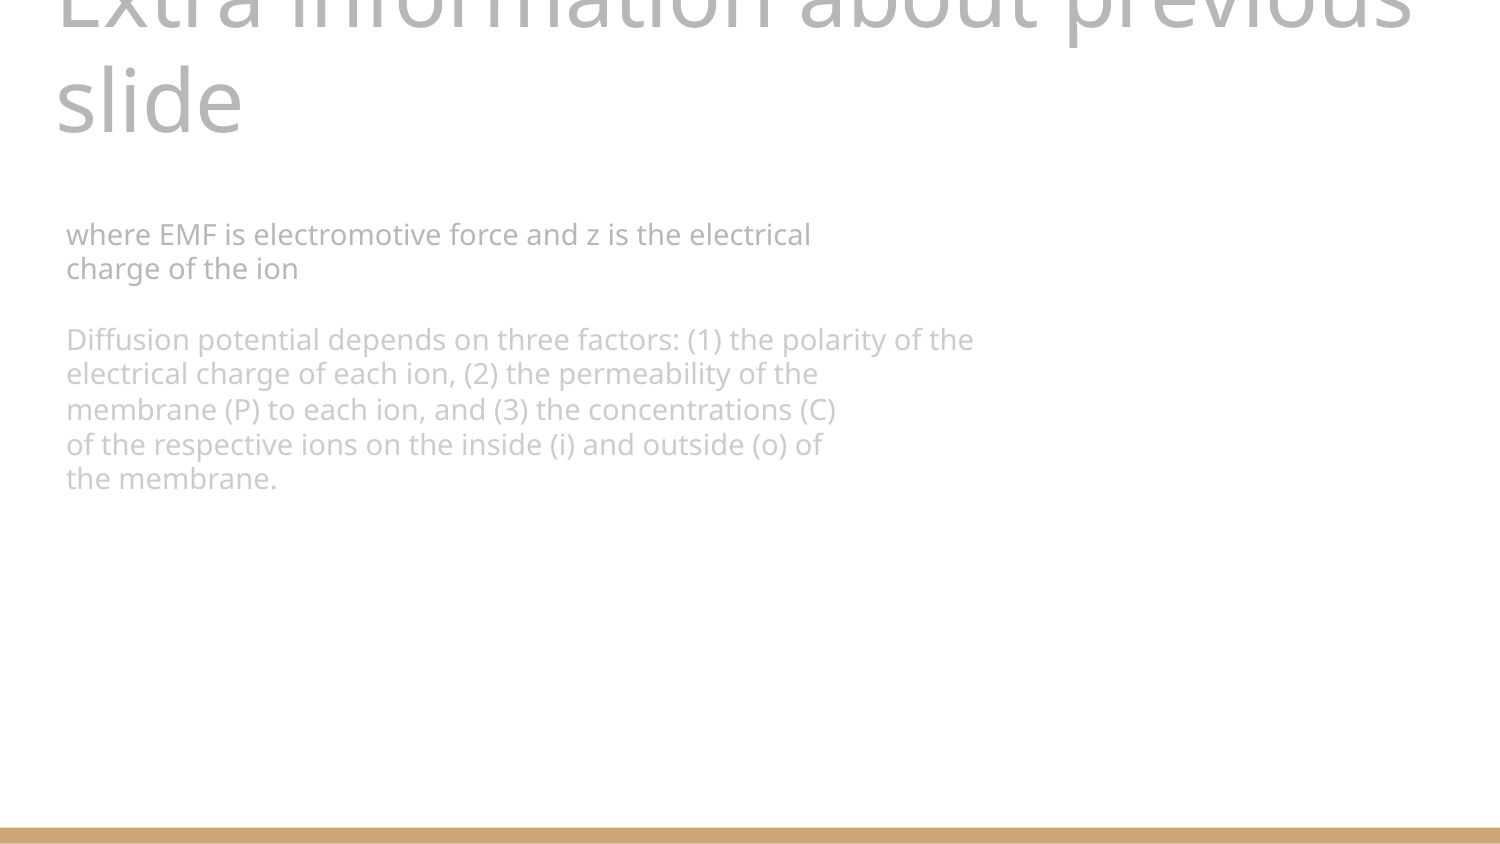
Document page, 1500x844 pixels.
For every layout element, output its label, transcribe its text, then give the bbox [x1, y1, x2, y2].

list where EMF is electromotive force and z is the electrical charge of the ion Diffusion potential depends on three factors: (1) the polarity of the electrical charge of each ion, (2) the permeability of the membrane (P) to each ion, and (3) the concentrations (C) of the respective ions on the inside (i) and outside (o) of the membrane. [51, 200, 1449, 752]
title Extra information about previous slide [40, 28, 1438, 165]
